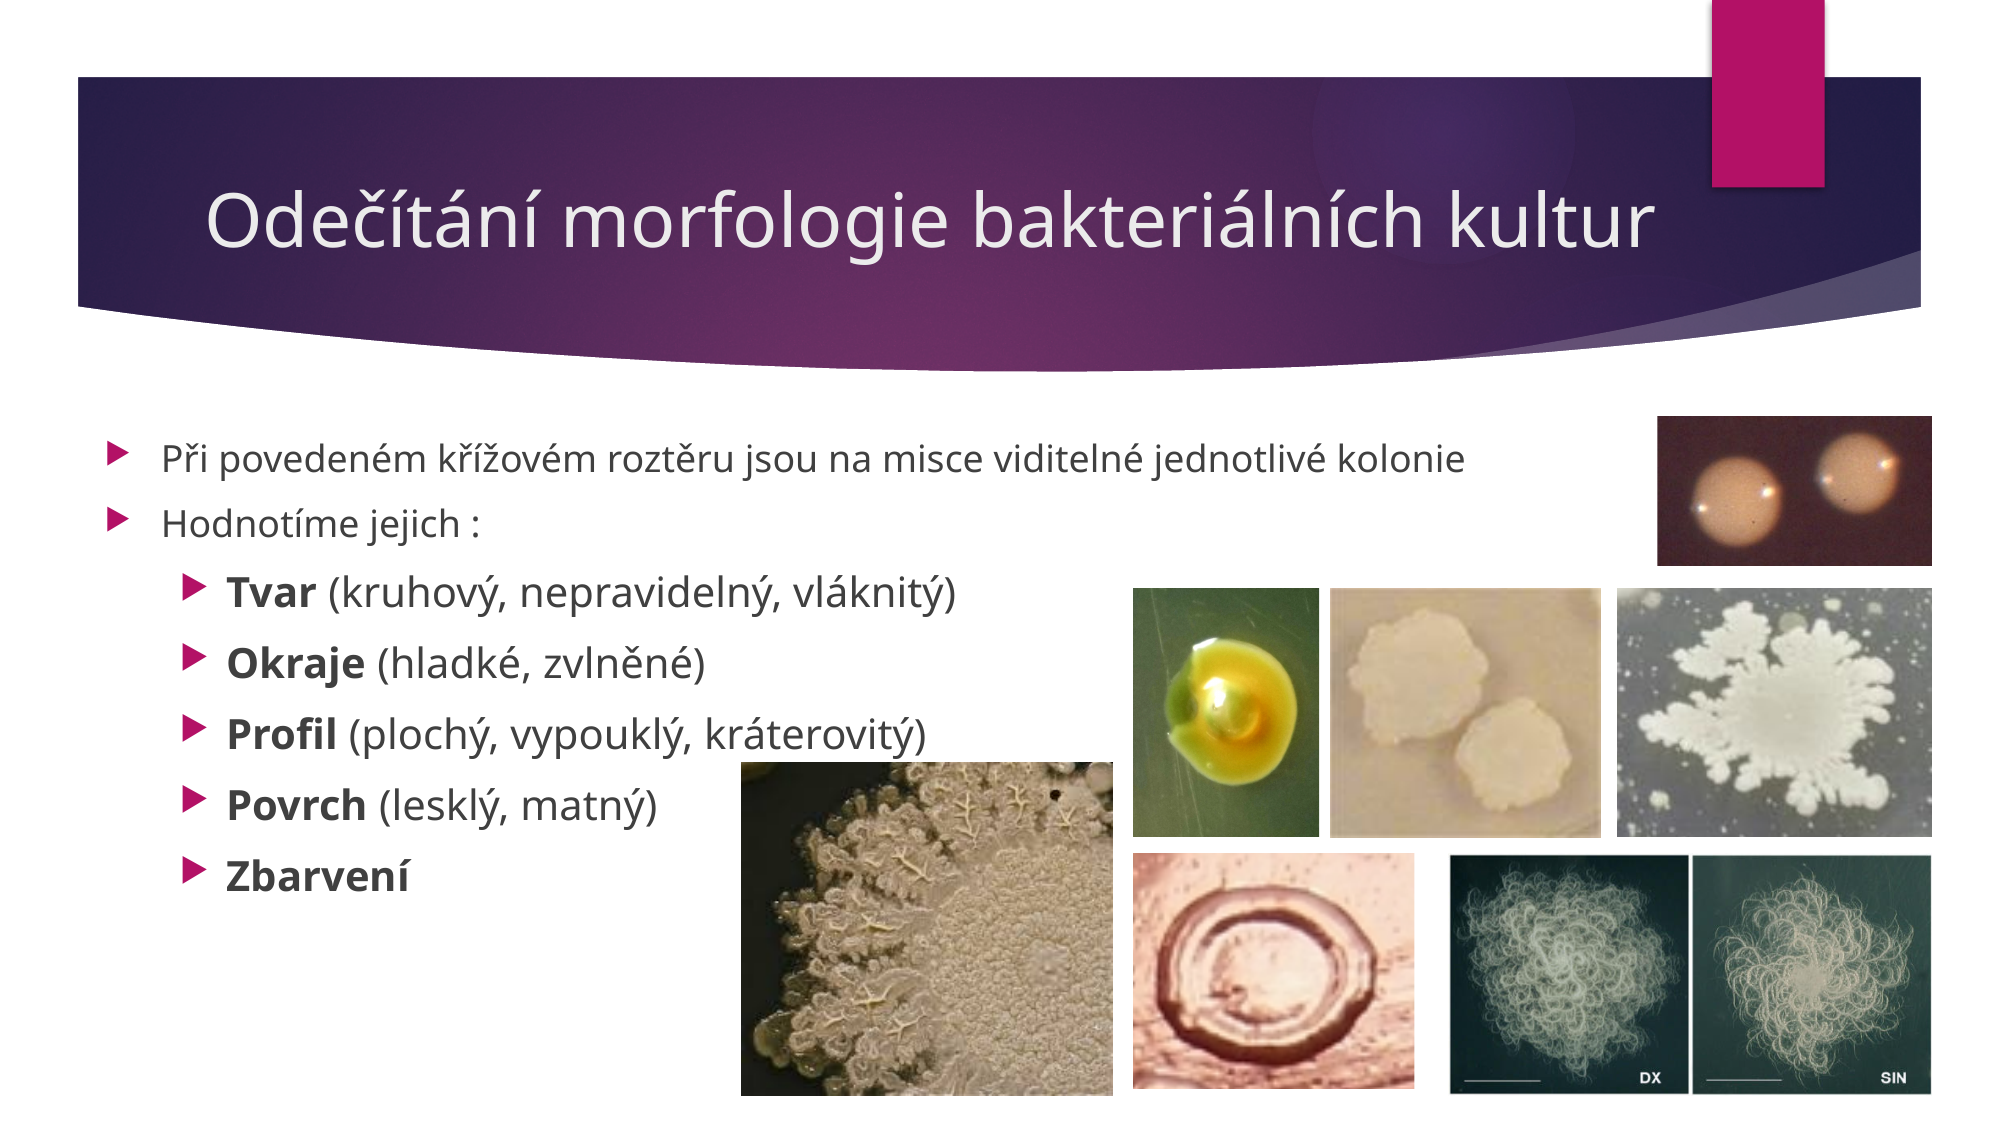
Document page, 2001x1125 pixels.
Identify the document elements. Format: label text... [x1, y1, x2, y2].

picture [741, 588, 1601, 1096]
title Odečítání morfologie bakteriálních kultur [189, 159, 1813, 276]
picture [1657, 416, 1933, 566]
picture [1447, 853, 1933, 1096]
picture [1132, 853, 1415, 1089]
picture [1616, 588, 1933, 837]
list Při povedeném křížovém roztěru jsou na misce viditelné jednotlivé kolonie Hodnotíme jejich : Tvar (kruhový, nepravidelný, vláknitý) Okraje (hladké, zvlněné) Profil (plochý, vypouklý, kráterovitý) Povrch (lesklý, matný) Zbarvení [89, 427, 1638, 988]
